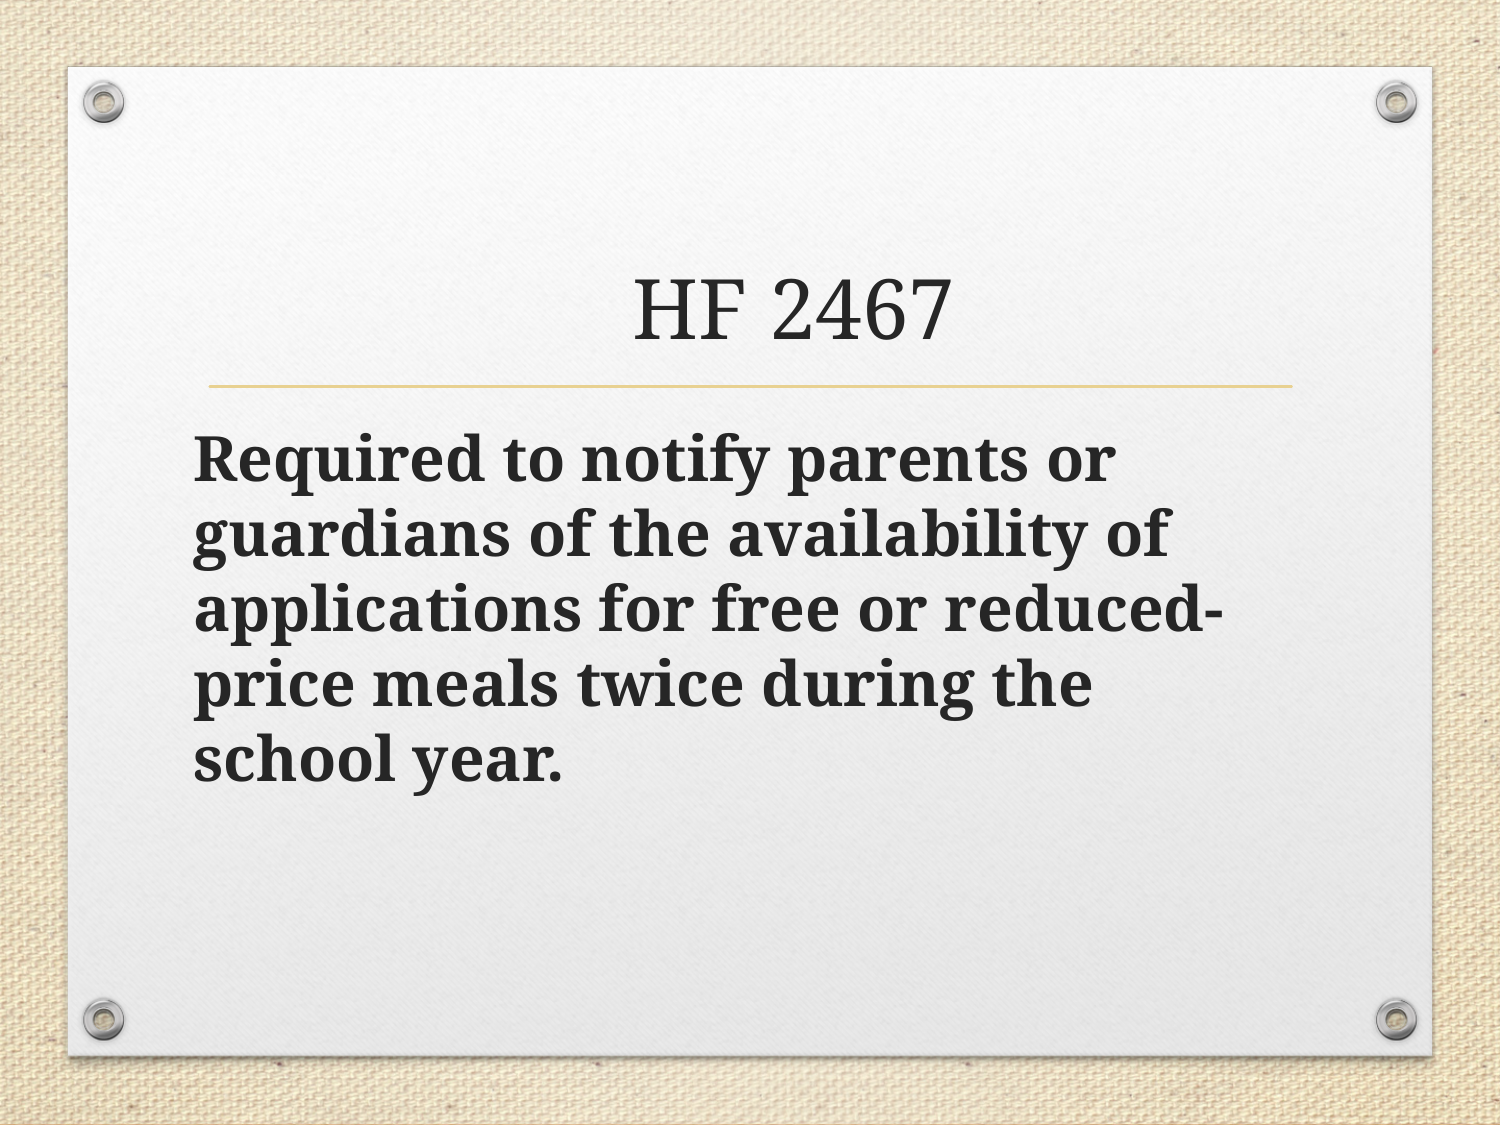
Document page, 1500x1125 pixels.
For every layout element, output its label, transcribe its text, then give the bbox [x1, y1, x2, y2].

title HF 2467 [193, 150, 1309, 365]
picture [0, 0, 1500, 1125]
list Required to notify parents or guardians of the availability of applications for free or reduced-price meals twice during the school year. [193, 408, 1309, 974]
